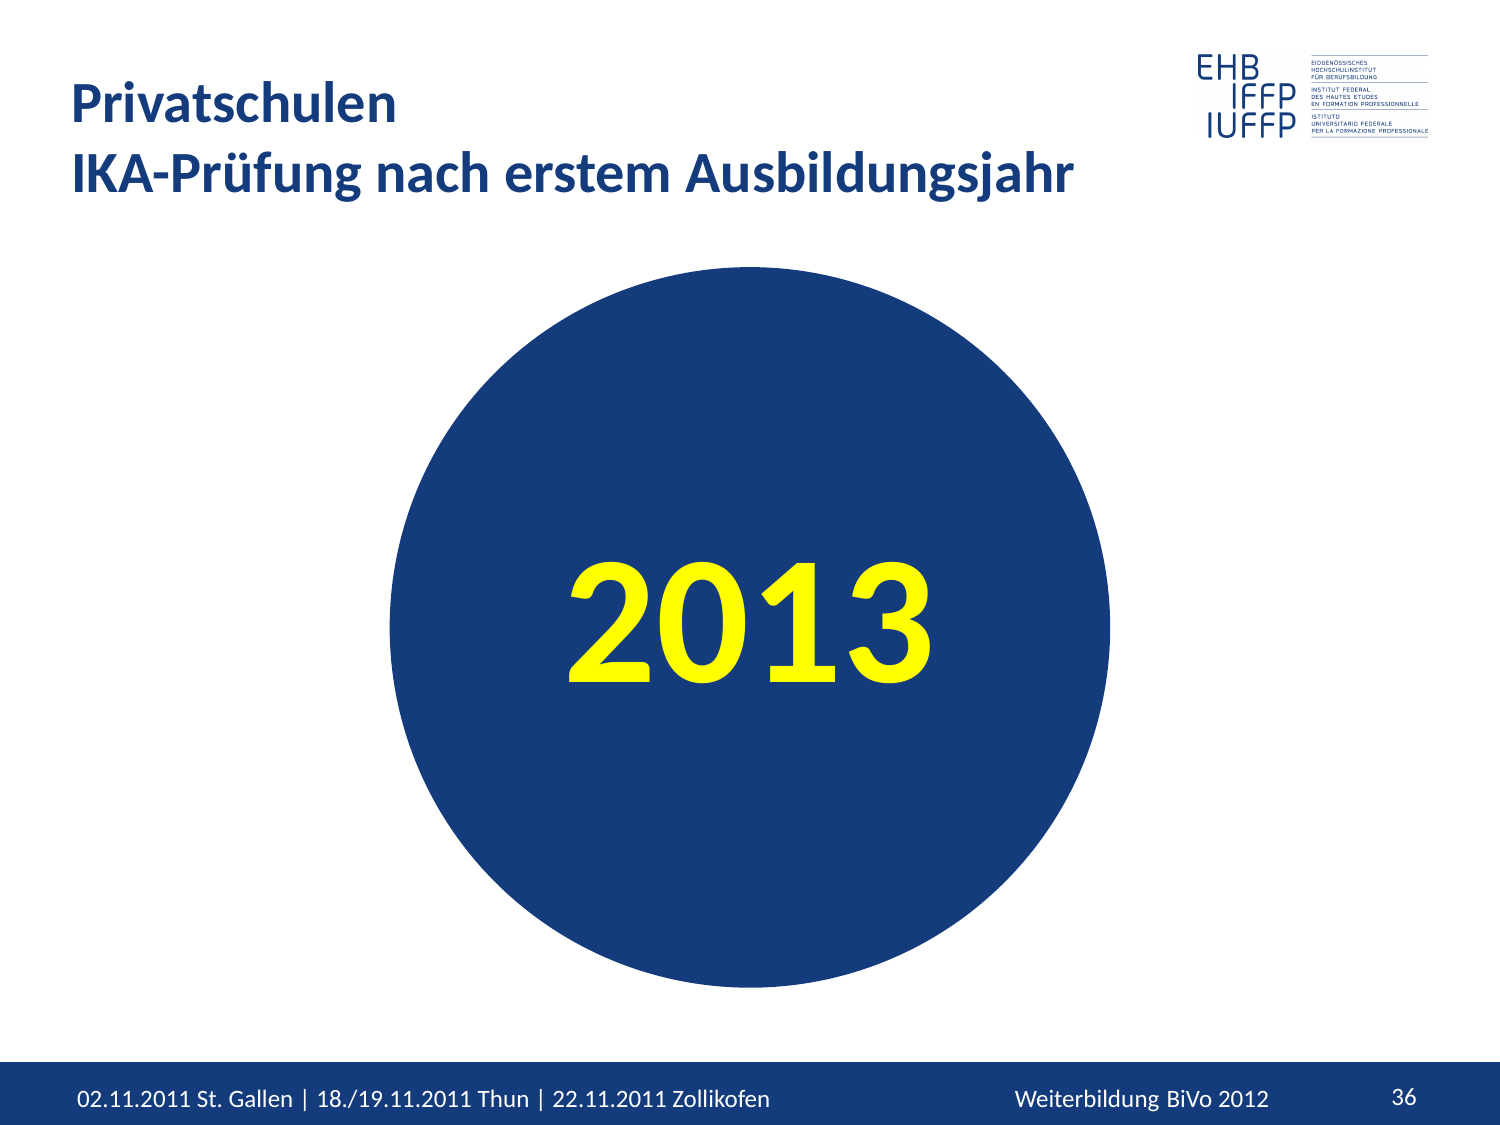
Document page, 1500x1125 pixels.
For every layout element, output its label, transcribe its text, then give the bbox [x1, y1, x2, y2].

title Privatschulen IKA-Prüfung nach erstem Ausbildungsjahr [56, 56, 1152, 197]
picture [1198, 54, 1429, 138]
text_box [389, 266, 1111, 988]
